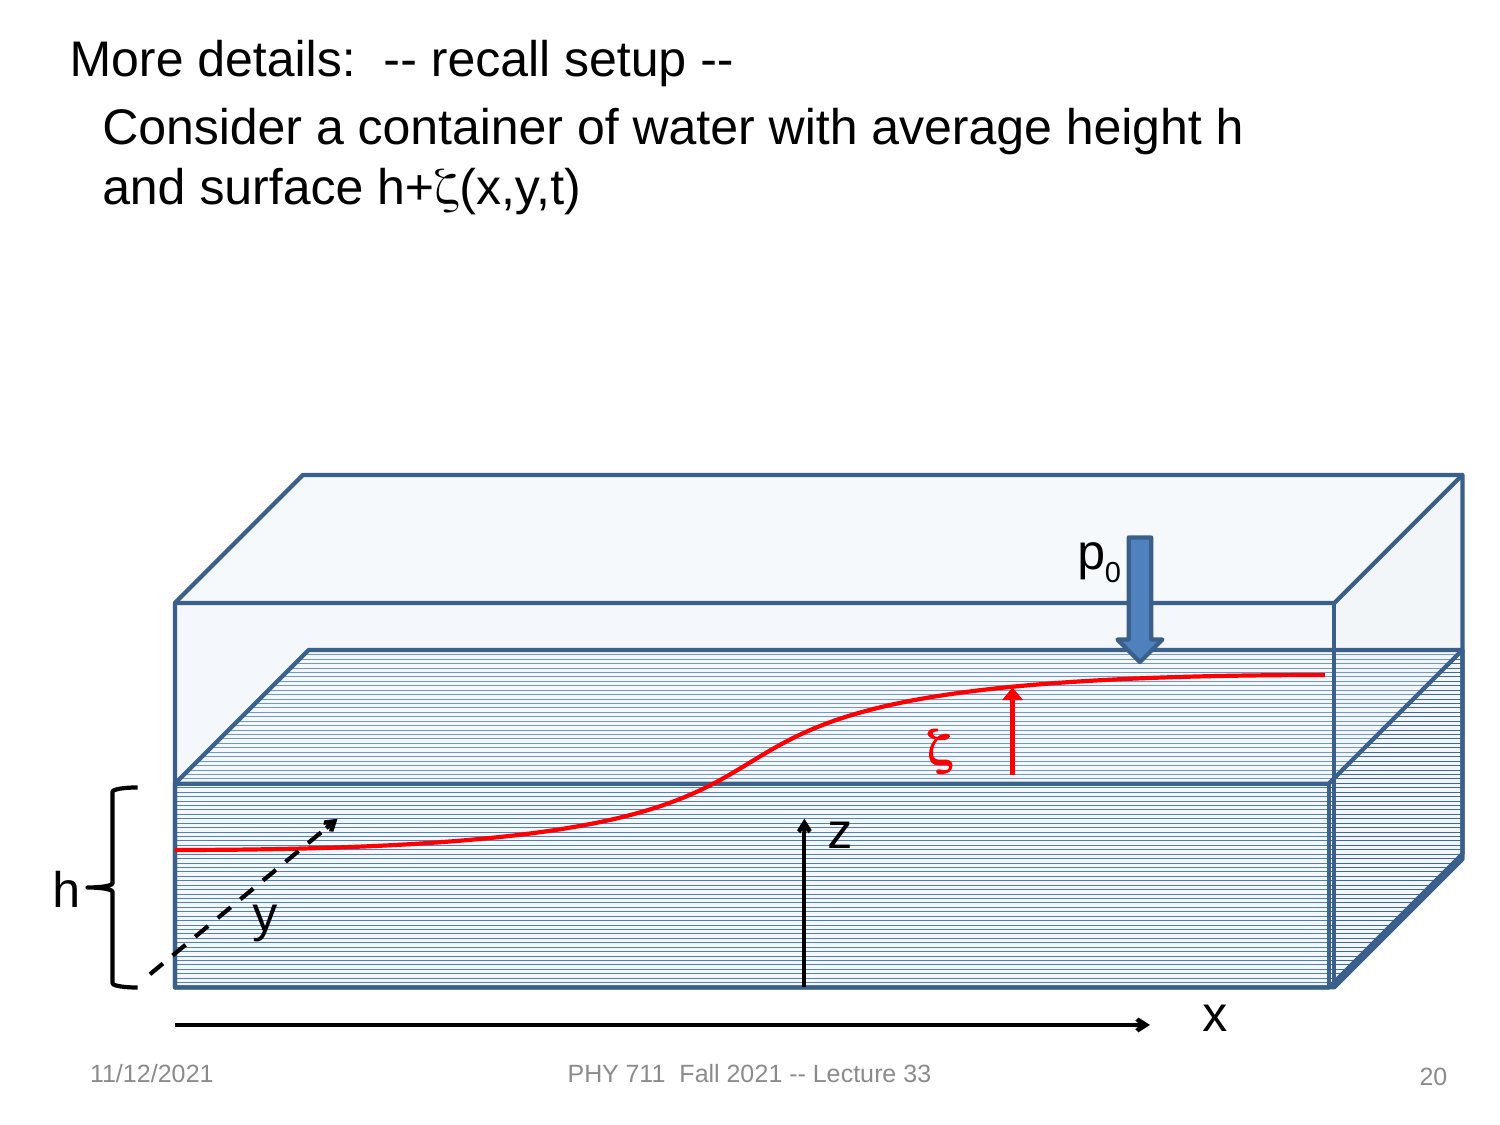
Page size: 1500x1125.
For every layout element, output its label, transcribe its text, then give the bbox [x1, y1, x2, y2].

text_box [111, 925, 138, 989]
text_box x [1187, 974, 1288, 1049]
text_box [174, 674, 1326, 851]
text_box Consider a container of water with average height h and surface h+z(x,y,t) [87, 87, 1325, 223]
footer PHY 711 Fall 2021 -- Lecture 33 [512, 1042, 988, 1103]
text_box More details: -- recall setup -- [54, 19, 1193, 95]
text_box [149, 818, 338, 975]
text_box p0 [1062, 512, 1325, 596]
text_box [111, 786, 138, 849]
text_box [1115, 535, 1165, 665]
slide_number 20 [1112, 1045, 1463, 1106]
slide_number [75, 1042, 425, 1103]
text_box z [812, 859, 913, 866]
text_box [172, 472, 1465, 990]
text_box h [37, 849, 144, 925]
